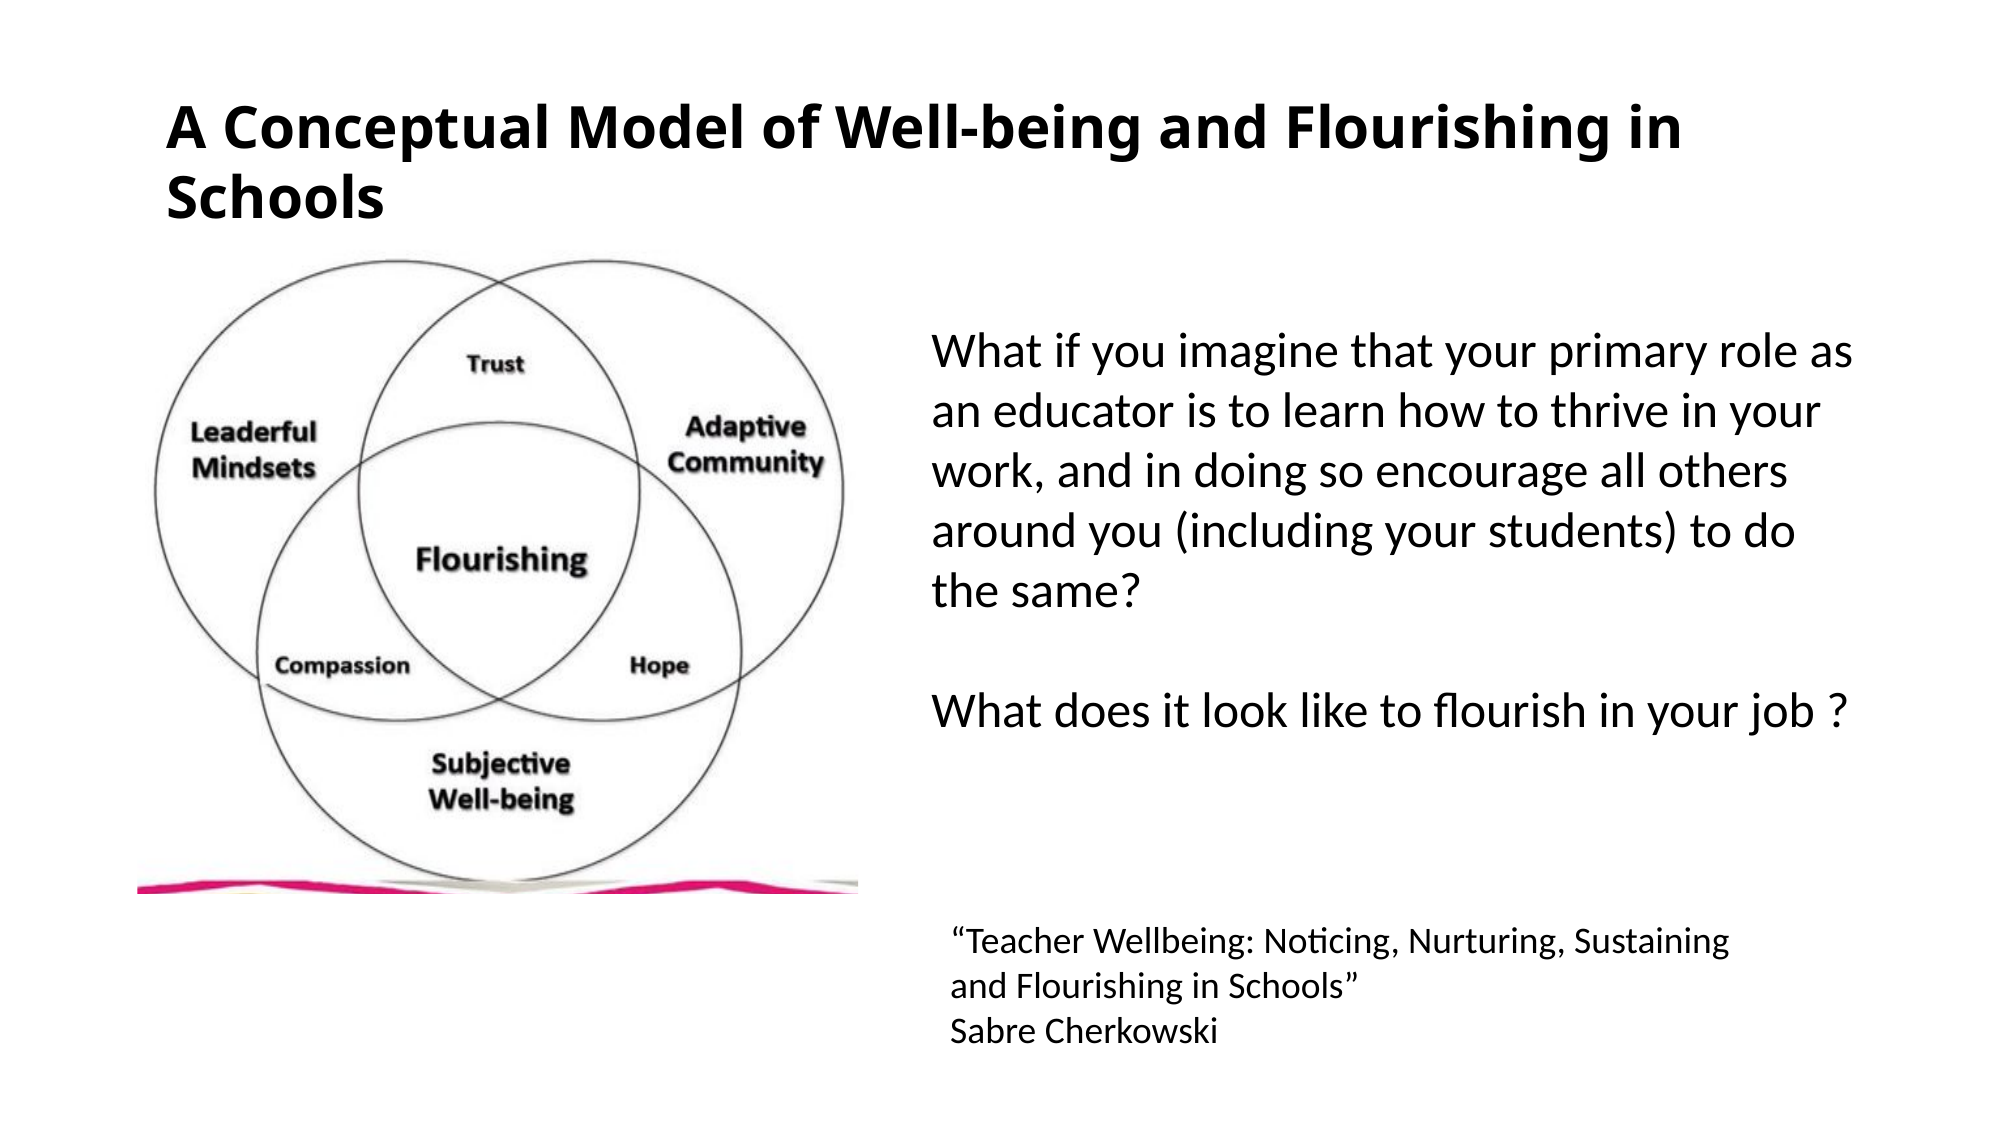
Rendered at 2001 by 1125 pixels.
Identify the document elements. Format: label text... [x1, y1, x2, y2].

text_box “Teacher Wellbeing: Noticing, Nurturing, Sustaining and Flourishing in Schools” Sabre Cherkowski [935, 908, 1768, 1058]
text_box A Conceptual Model of Well-being and Flourishing in Schools [152, 83, 1923, 238]
picture [137, 249, 859, 894]
text_box What if you imagine that your primary role as an educator is to learn how to thrive in your work, and in doing so encourage all others around you (including your students) to do the same? What does it look like to flourish in your job ? [916, 249, 1869, 790]
